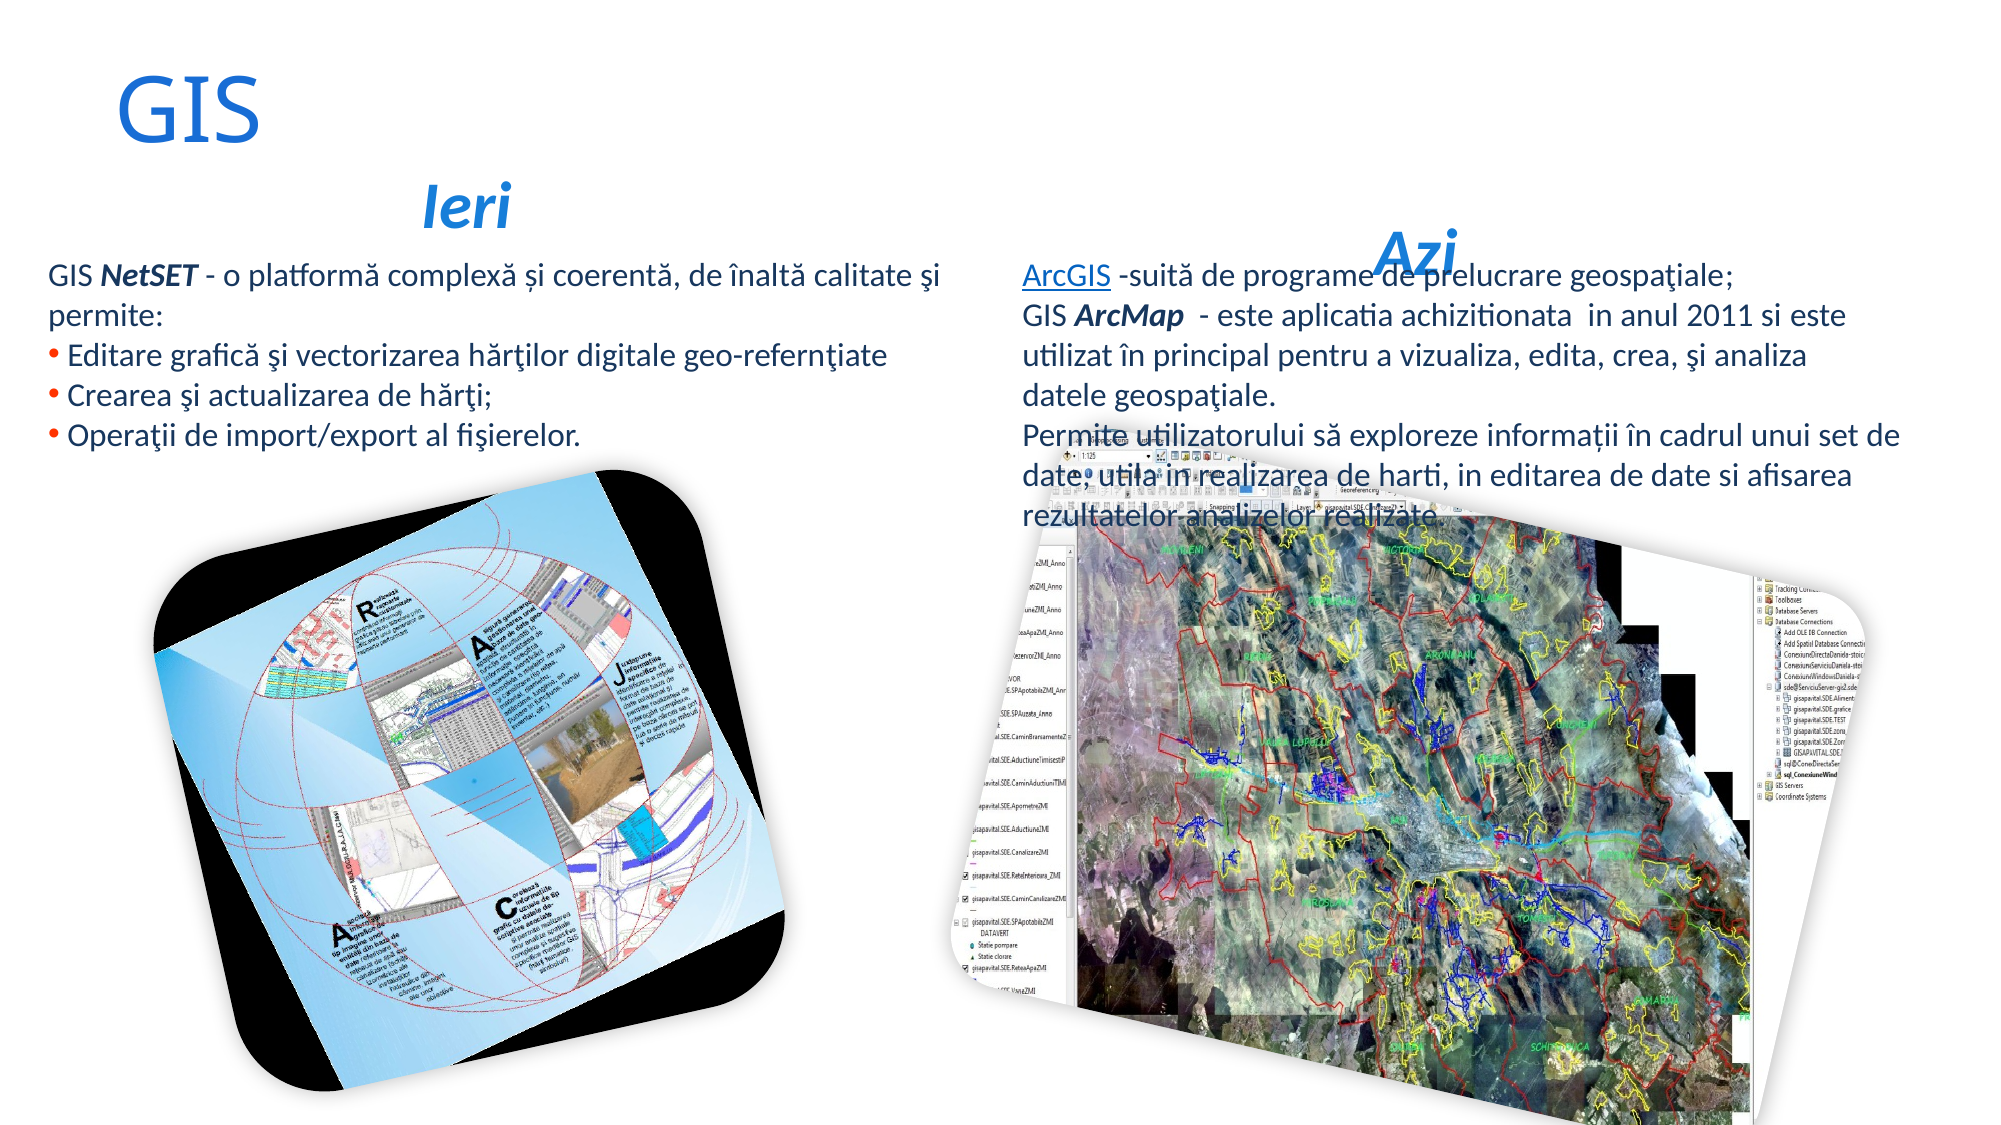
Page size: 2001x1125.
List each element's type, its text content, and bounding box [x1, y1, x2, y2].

text_box ArcGIS -suită de programe de prelucrare geospaţiale; GIS ArcMap - este aplicatia achizitionata in anul 2011 si este utilizat în principal pentru a vizualiza, edita, crea, şi analiza datele geospaţiale. Permite utilizatorului să exploreze informații în cadrul unui set de date, utila in realizarea de harti, in editarea de date si afisarea rezultatelor analizelor realizate. [999, 245, 2000, 660]
text_box Ieri [371, 197, 589, 240]
text_box Azi [1271, 197, 1572, 240]
picture [950, 504, 1864, 1125]
picture [154, 471, 785, 1090]
text_box GIS NetSET - o platformă complexă şi coerentă, de înaltă calitate şi permite: Editare grafică şi vectorizarea hărţilor digitale geo-refernţiate Crearea şi actualizarea de hărţi; Operaţii de import/export al fişierelor. [33, 245, 984, 461]
title GIS [99, 29, 1717, 197]
